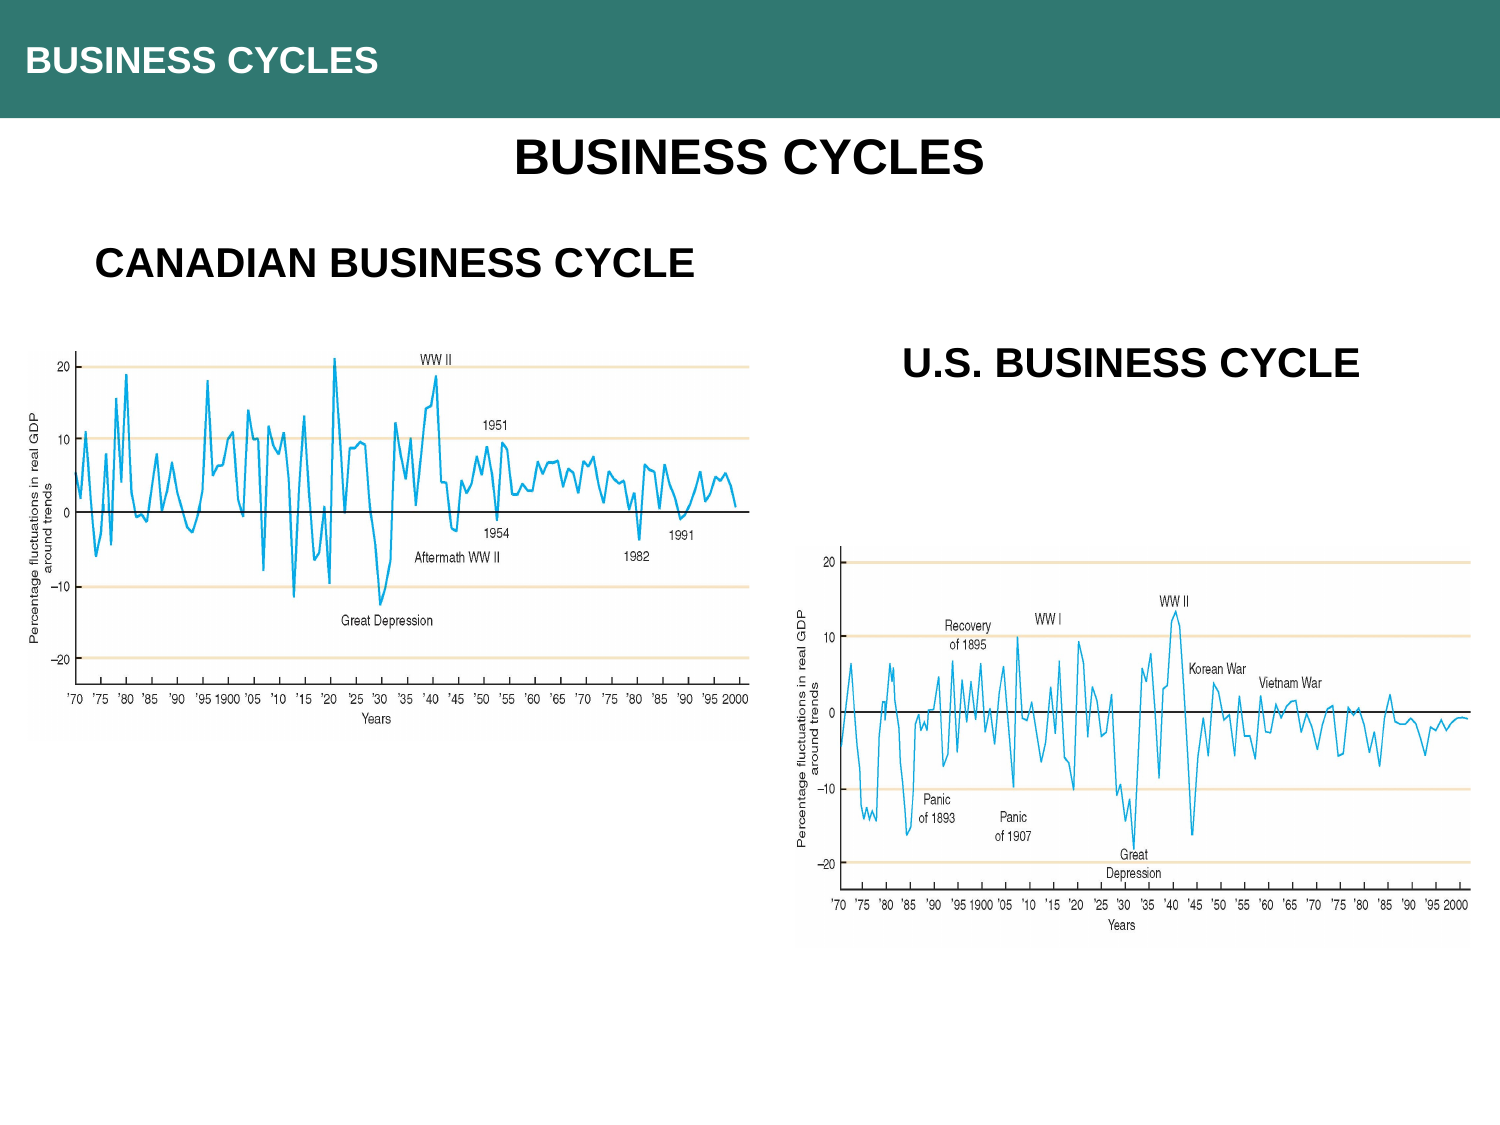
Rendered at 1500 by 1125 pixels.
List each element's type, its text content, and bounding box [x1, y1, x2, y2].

text_box CANADIAN BUSINESS CYCLE U.S. BUSINESS CYCLE [79, 228, 1471, 544]
text_box BUSINESS CYCLES [55, 117, 1444, 193]
picture [27, 351, 750, 742]
picture [794, 546, 1471, 948]
text_box BUSINESS CYCLES [0, 0, 1500, 120]
